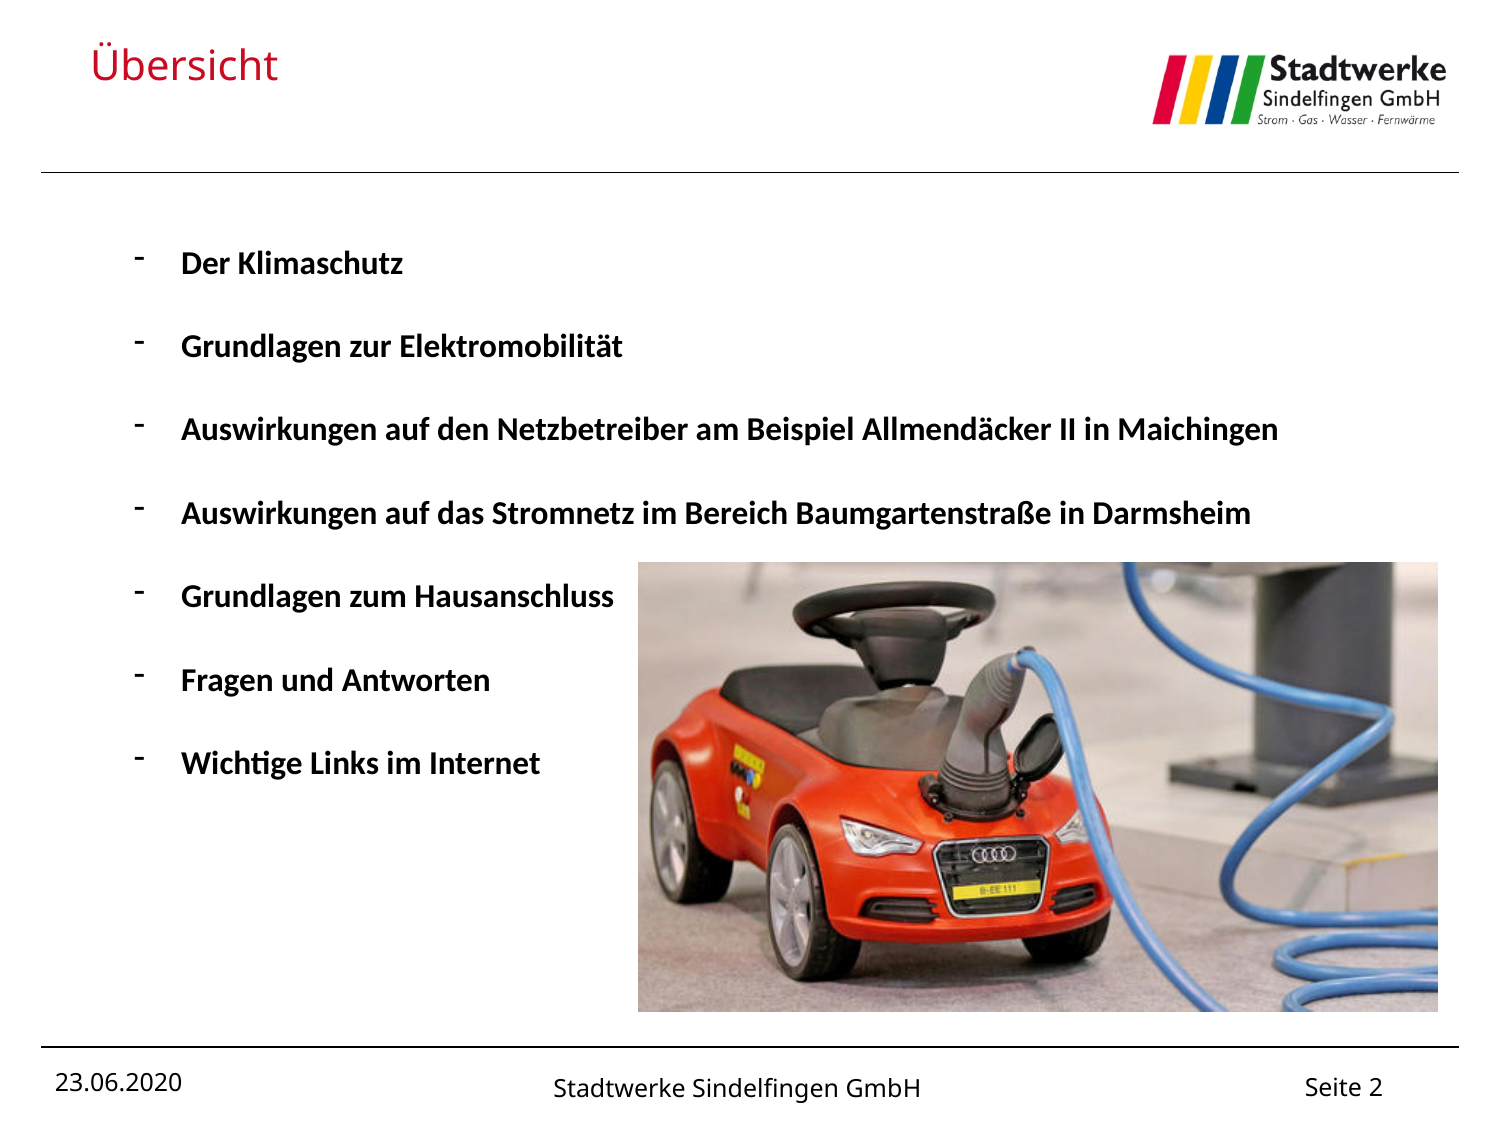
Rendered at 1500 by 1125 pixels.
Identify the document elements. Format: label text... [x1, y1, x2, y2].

text_box Der Klimaschutz Grundlagen zur Elektromobilität Auswirkungen auf den Netzbetreiber am Beispiel Allmendäcker II in Maichingen Auswirkungen auf das Stromnetz im Bereich Baumgartenstraße in Darmsheim Grundlagen zum Hausanschluss Fragen und Antworten Wichtige Links im Internet [119, 231, 1296, 789]
list Übersicht [75, 31, 1434, 97]
picture [638, 562, 1439, 1012]
picture [1151, 54, 1447, 125]
